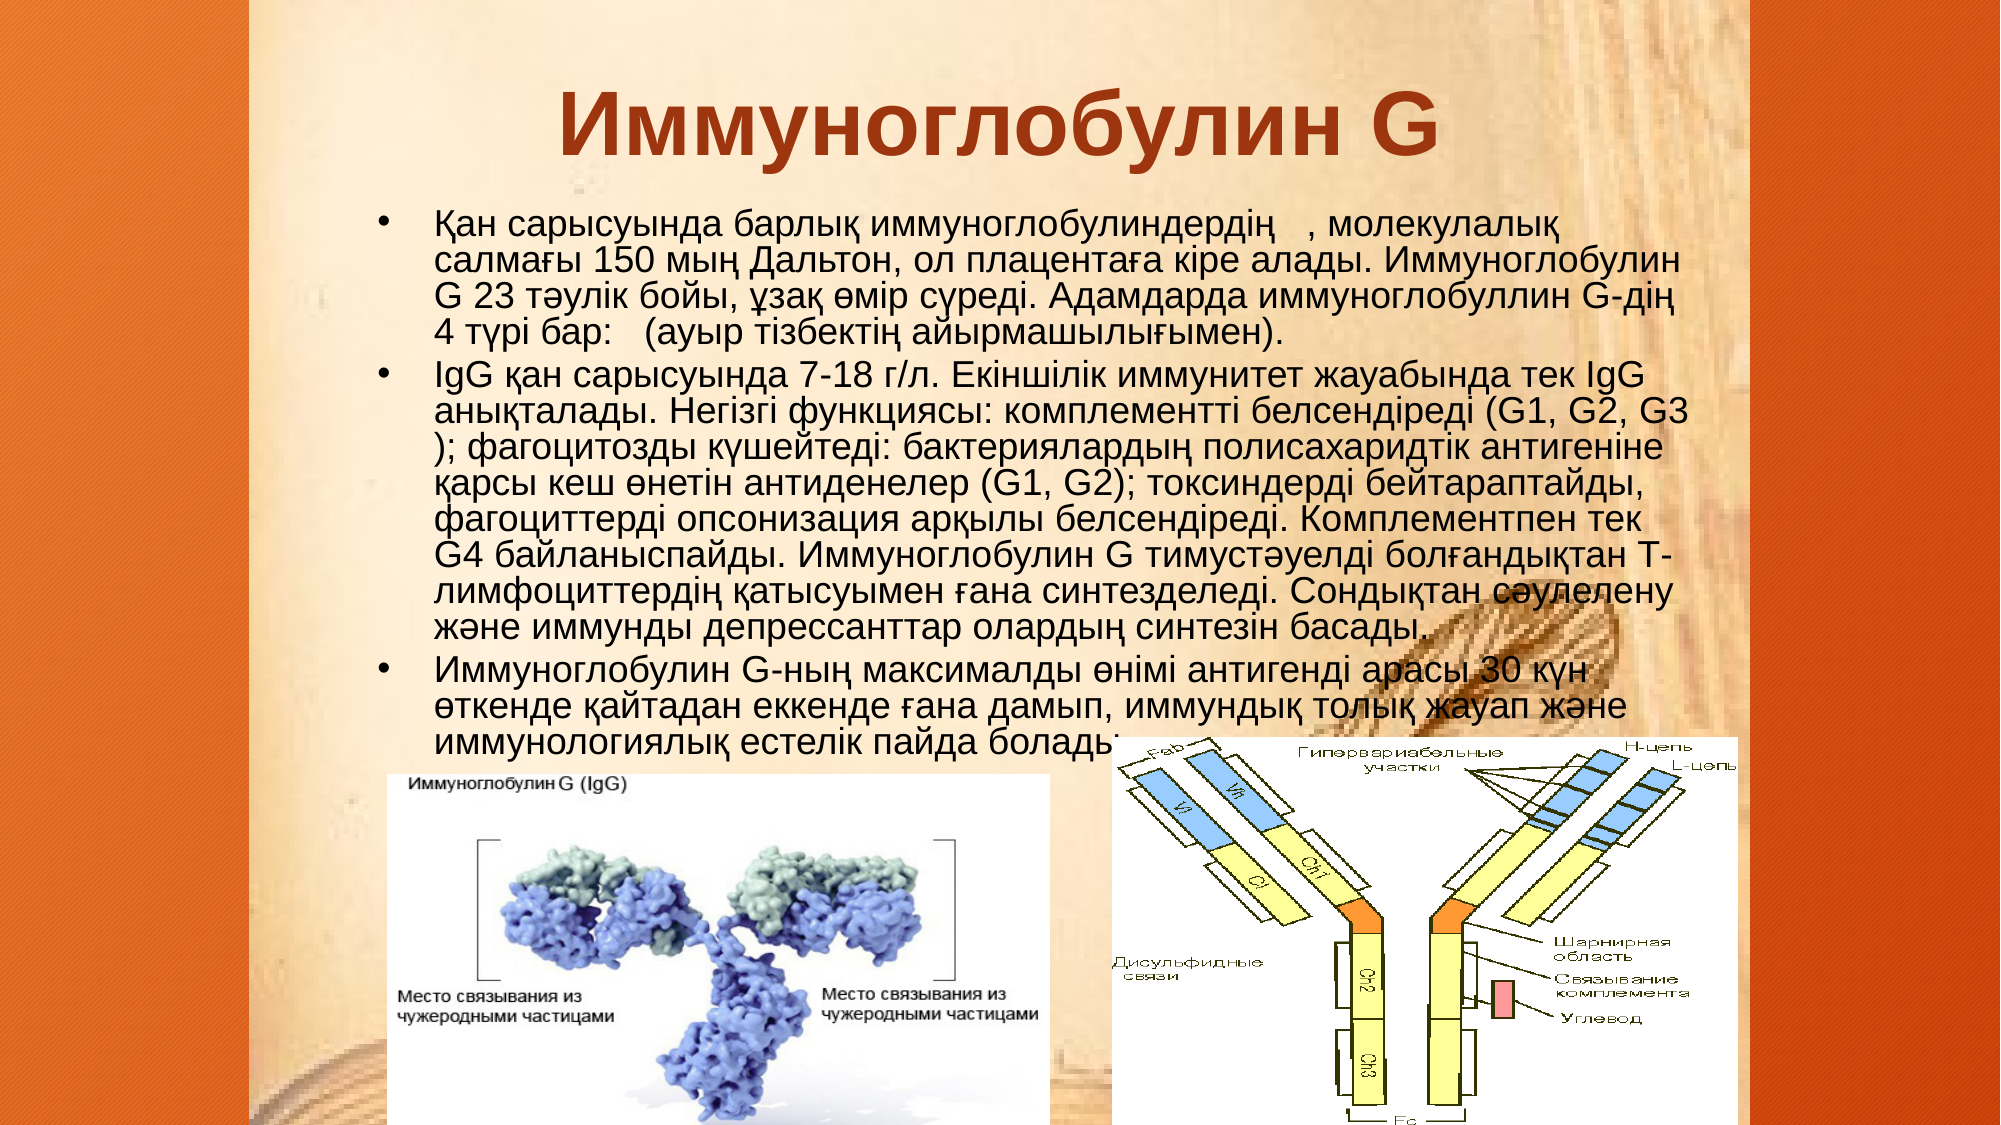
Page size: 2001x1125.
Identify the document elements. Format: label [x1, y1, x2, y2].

picture [249, 0, 1751, 1125]
